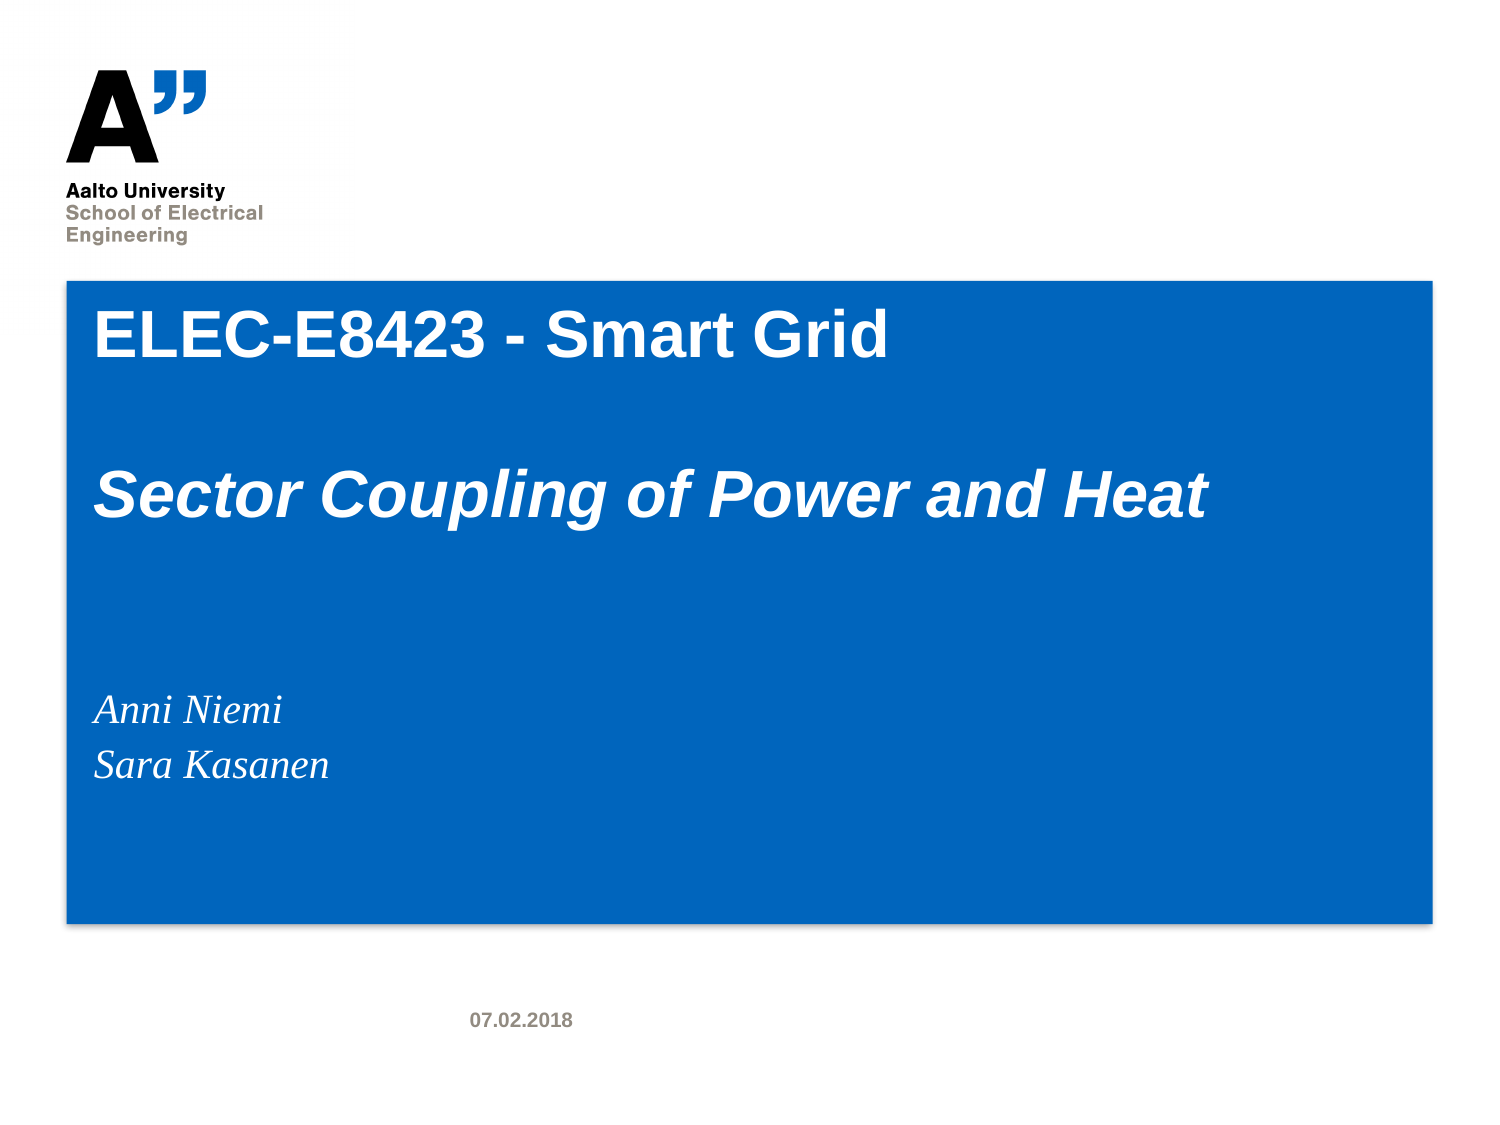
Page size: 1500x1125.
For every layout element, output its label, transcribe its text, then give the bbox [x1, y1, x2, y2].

title ELEC-E8423 - Smart Grid Sector Coupling of Power and Heat [93, 290, 1370, 687]
list 07.02.2018 [469, 1006, 803, 1082]
picture [0, 0, 355, 335]
subtitle Anni Niemi Sara Kasanen [93, 686, 1125, 904]
